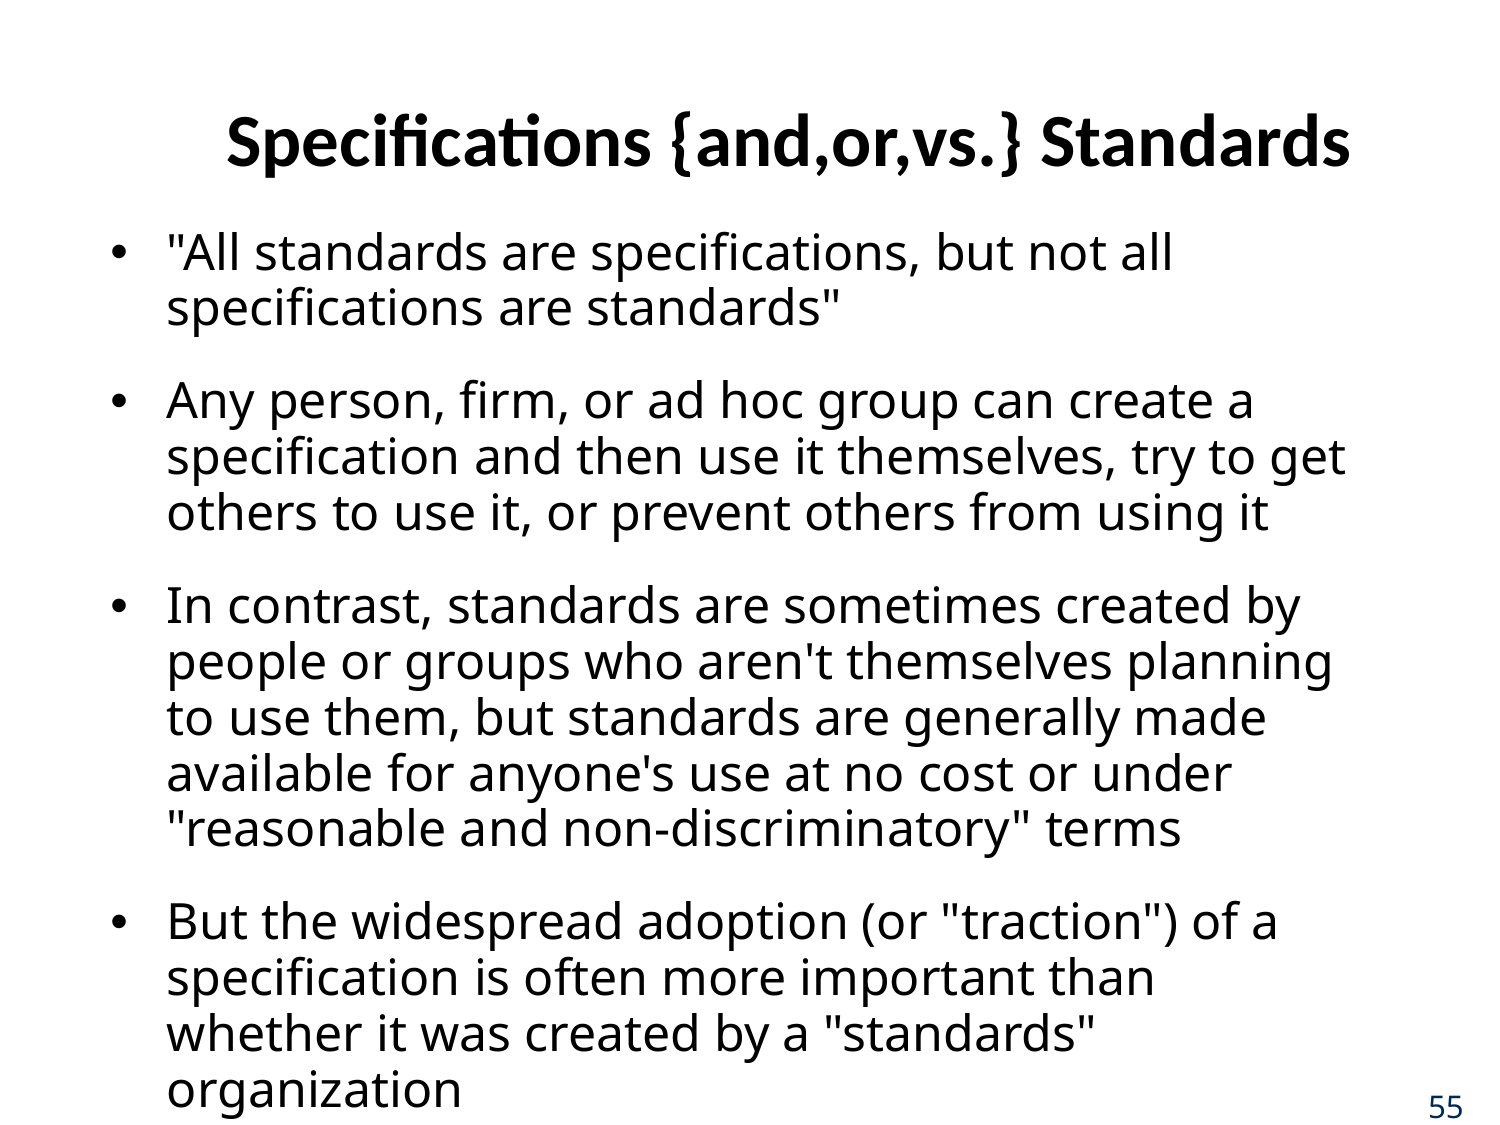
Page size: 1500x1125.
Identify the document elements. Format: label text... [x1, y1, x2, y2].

text_box "All standards are specifications, but not all specifications are standards" Any person, firm, or ad hoc group can create a specification and then use it themselves, try to get others to use it, or prevent others from using it In contrast, standards are sometimes created by people or groups who aren't themselves planning to use them, but standards are generally made available for anyone's use at no cost or under "reasonable and non-discriminatory" terms But the widespread adoption (or "traction") of a specification is often more important than whether it was created by a "standards" organization [99, 220, 1375, 1124]
text_box 55 [1438, 1081, 1454, 1119]
title Specifications {and,or,vs.} Standards [114, 43, 1465, 239]
